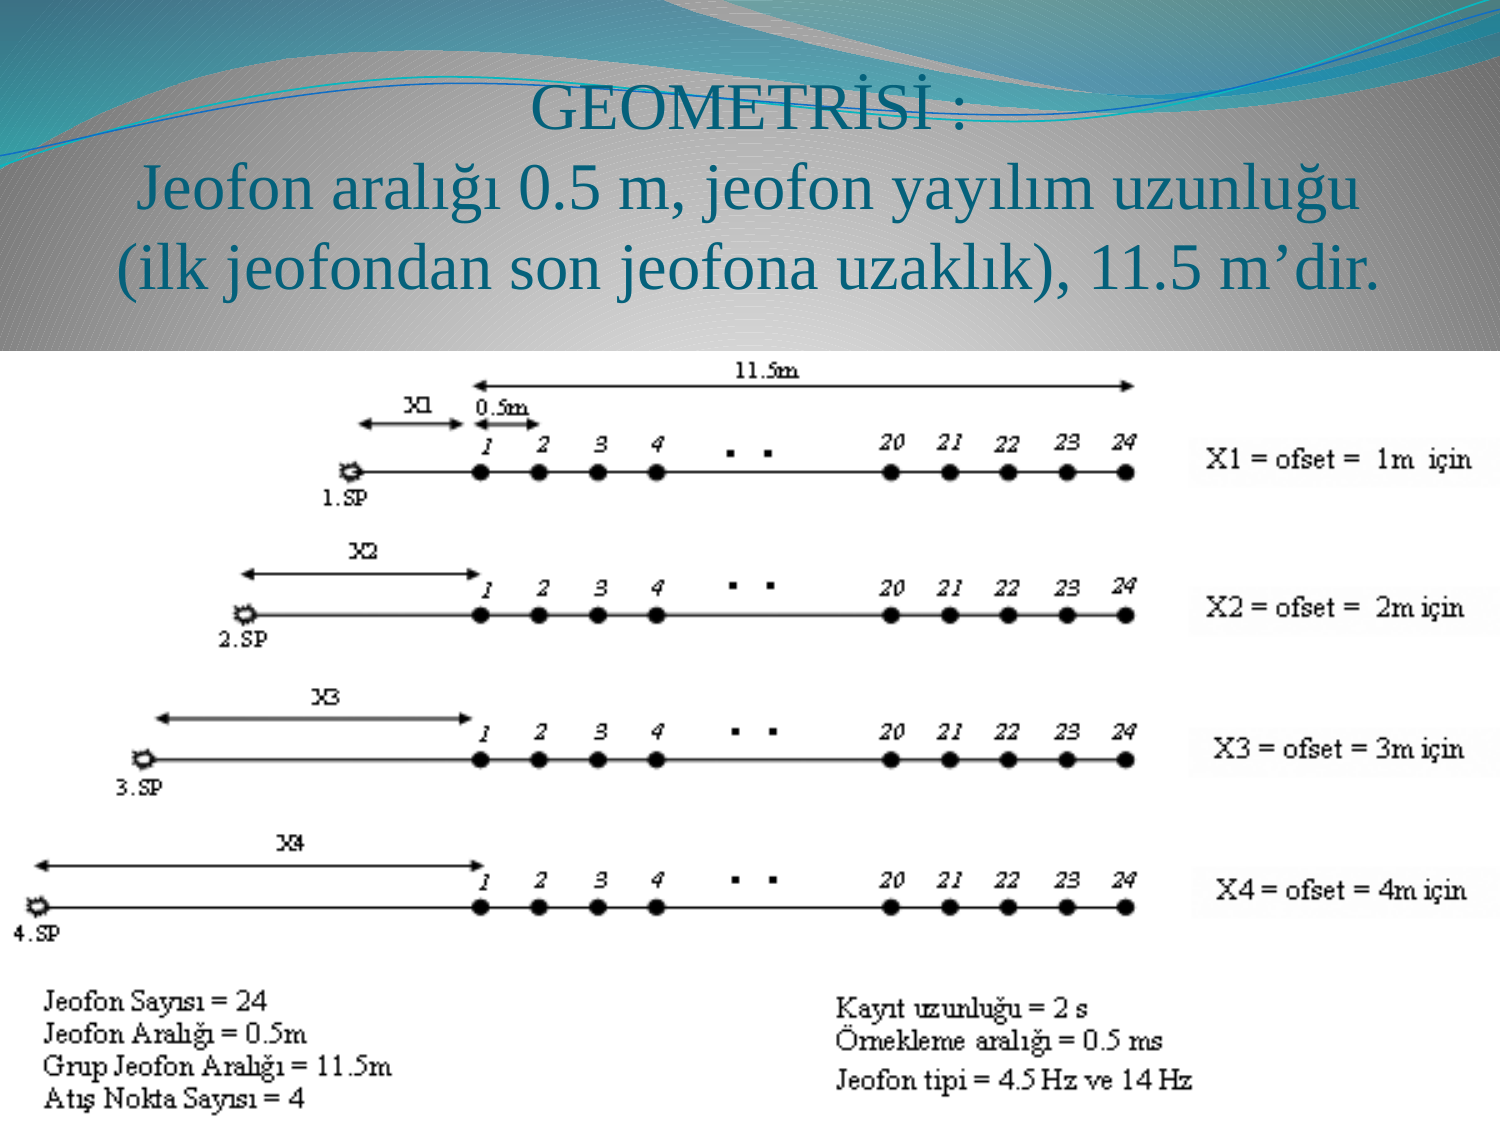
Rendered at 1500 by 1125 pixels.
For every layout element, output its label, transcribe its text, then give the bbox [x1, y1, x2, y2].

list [0, 351, 1500, 1125]
title GEOMETRİSİ : Jeofon aralığı 0.5 m, jeofon yayılım uzunluğu (ilk jeofondan son jeofona uzaklık), 11.5 m’dir. [75, 115, 1425, 303]
